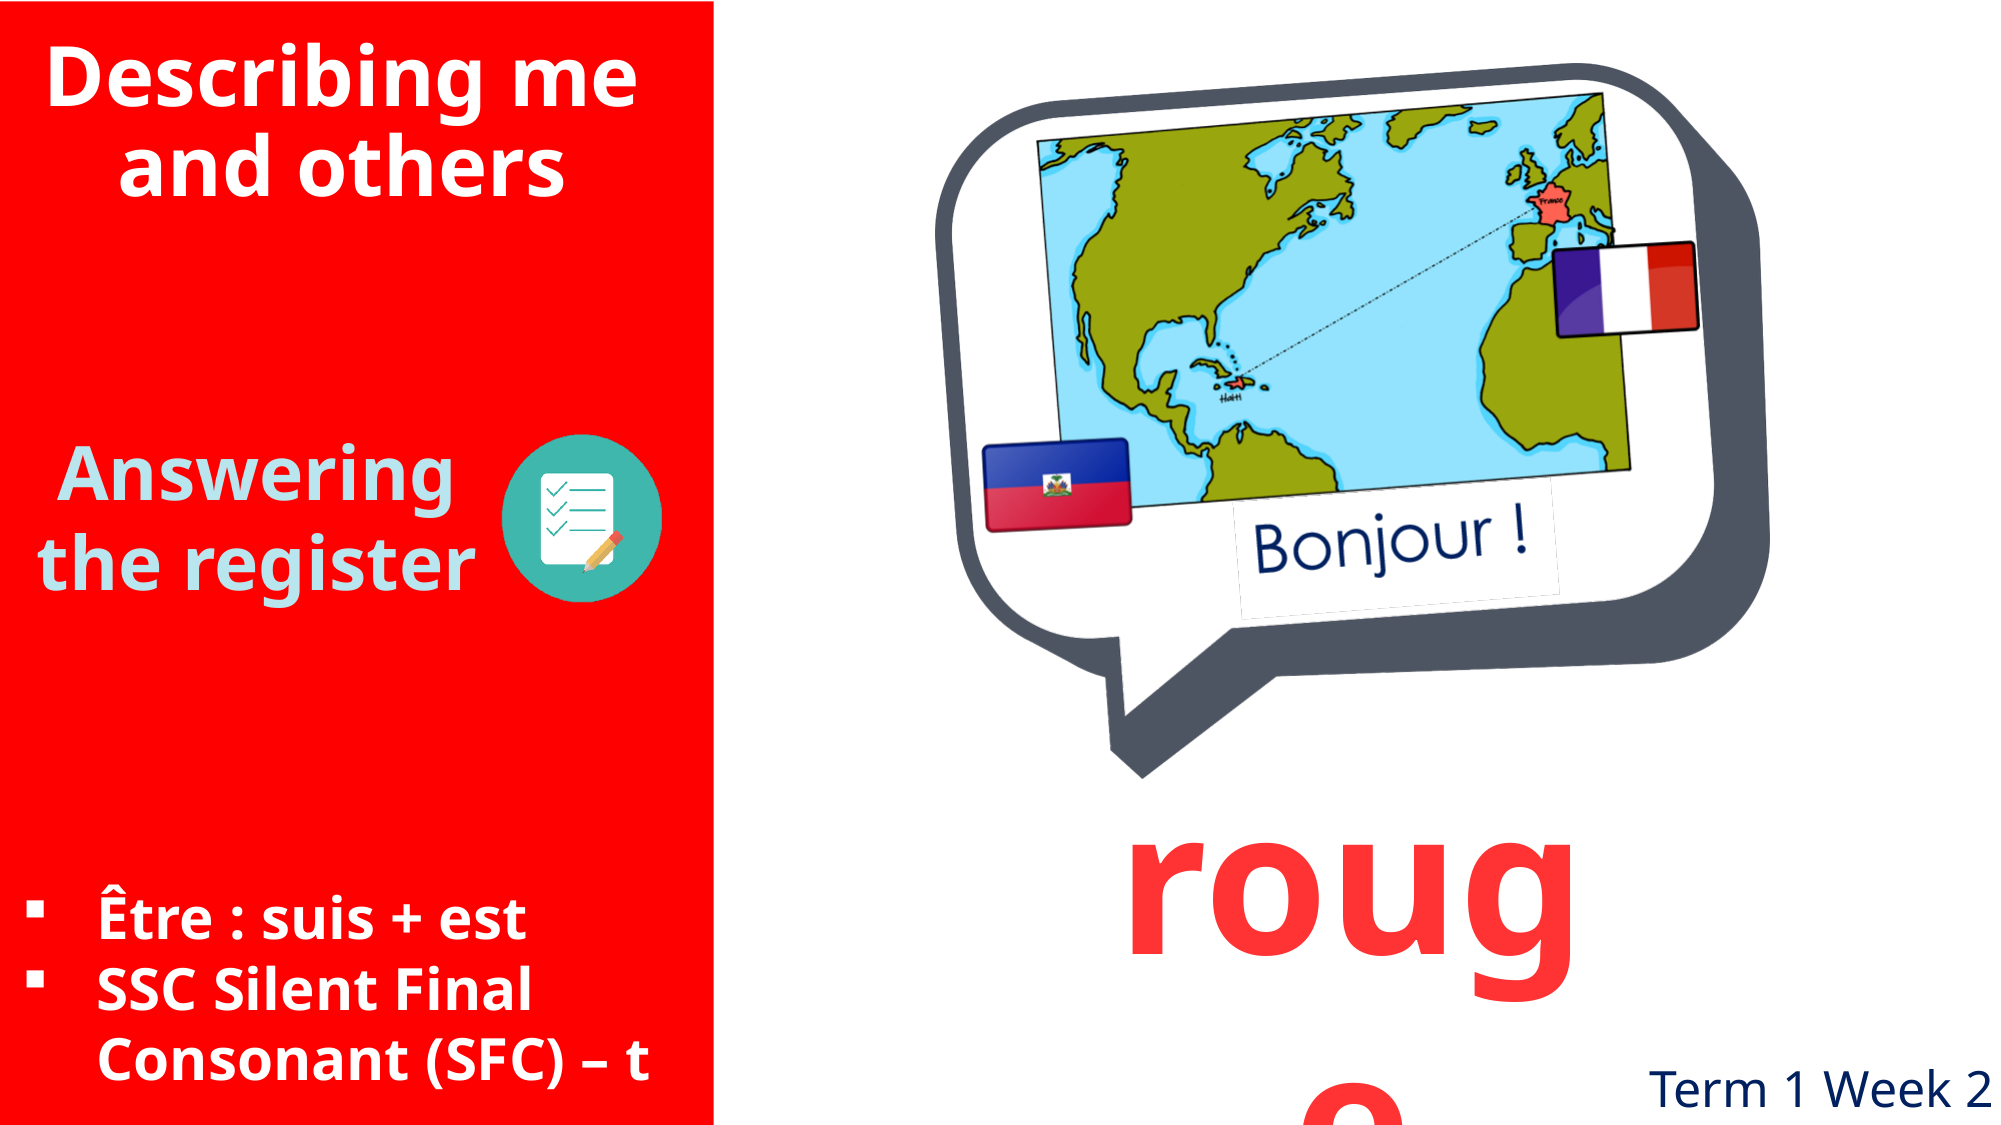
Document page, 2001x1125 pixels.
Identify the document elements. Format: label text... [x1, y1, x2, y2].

picture [487, 419, 676, 618]
title Describing me and others [0, 30, 700, 219]
text_box Answering the register [7, 417, 508, 613]
text_box Être : suis + est SSC Silent Final Consonant (SFC) – t [7, 874, 757, 1100]
text_box rouge [1044, 787, 1660, 1125]
text_box [0, 1, 714, 1125]
picture [934, 63, 1770, 780]
text_box Term 1 Week 2 [1598, 1050, 2000, 1125]
